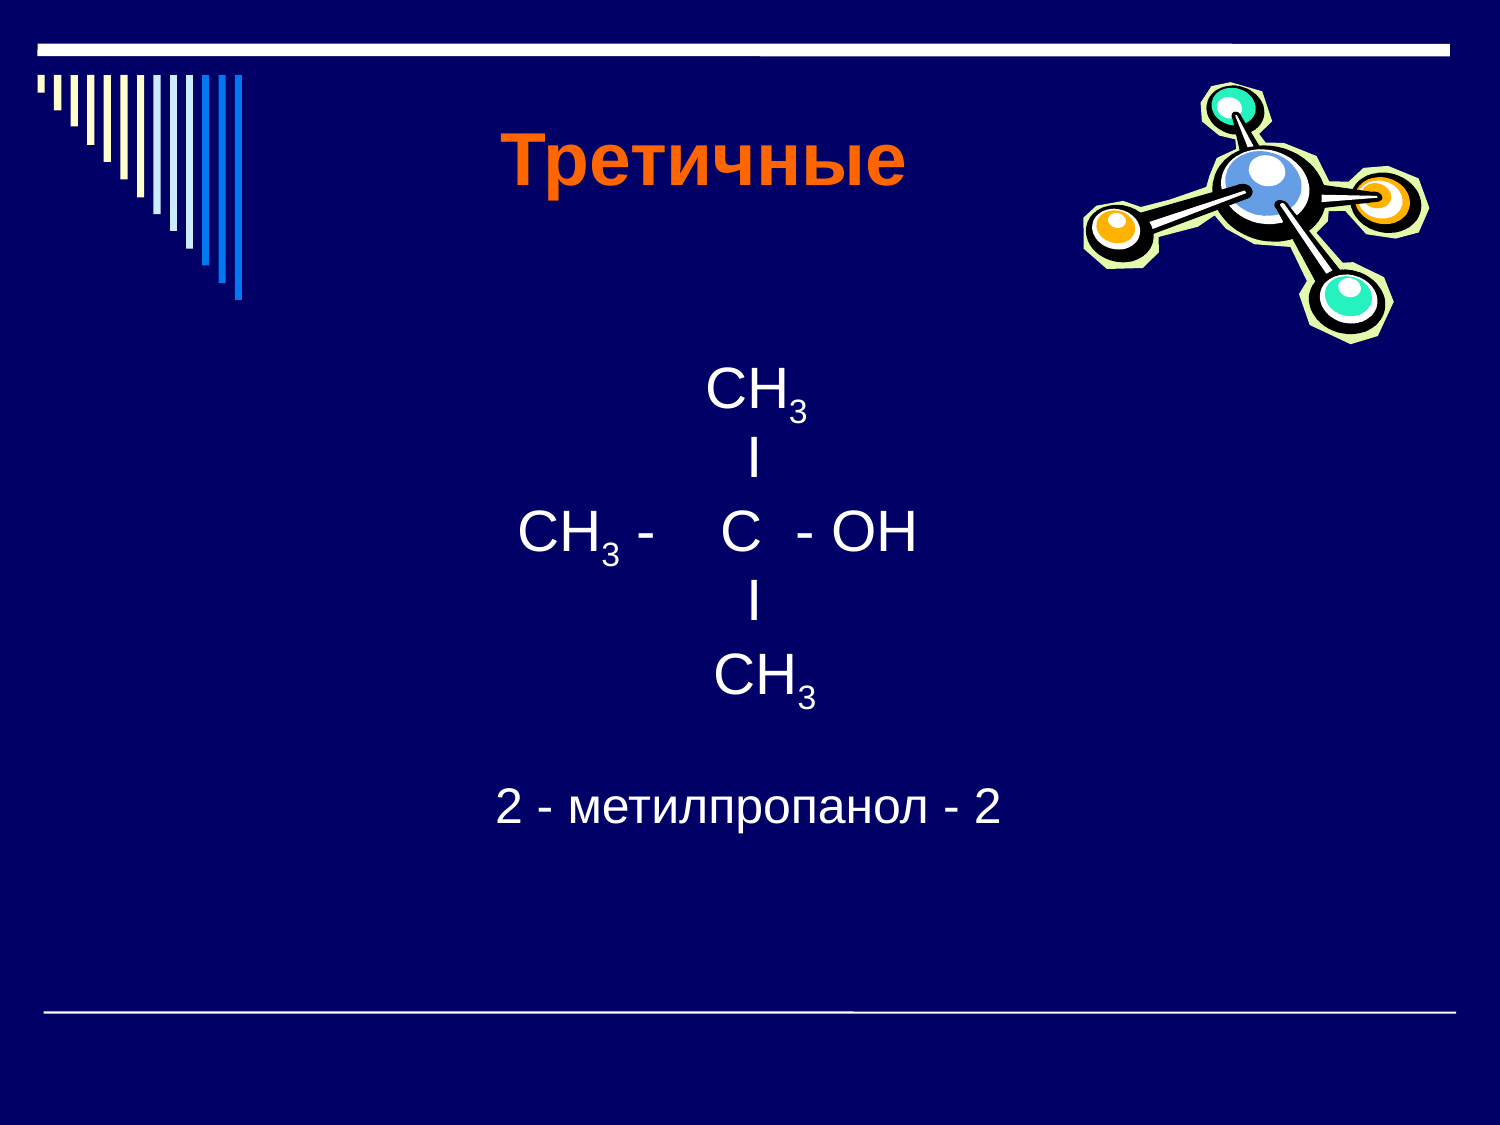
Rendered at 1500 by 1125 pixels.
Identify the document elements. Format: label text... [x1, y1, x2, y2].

text_box [1164, 78, 1471, 256]
list СН3 I СН3 - C - OН I СН3 2 - метилпропанол - 2 [129, 349, 1500, 988]
text_box Третичные [265, 54, 1164, 256]
picture [1092, 89, 1430, 321]
